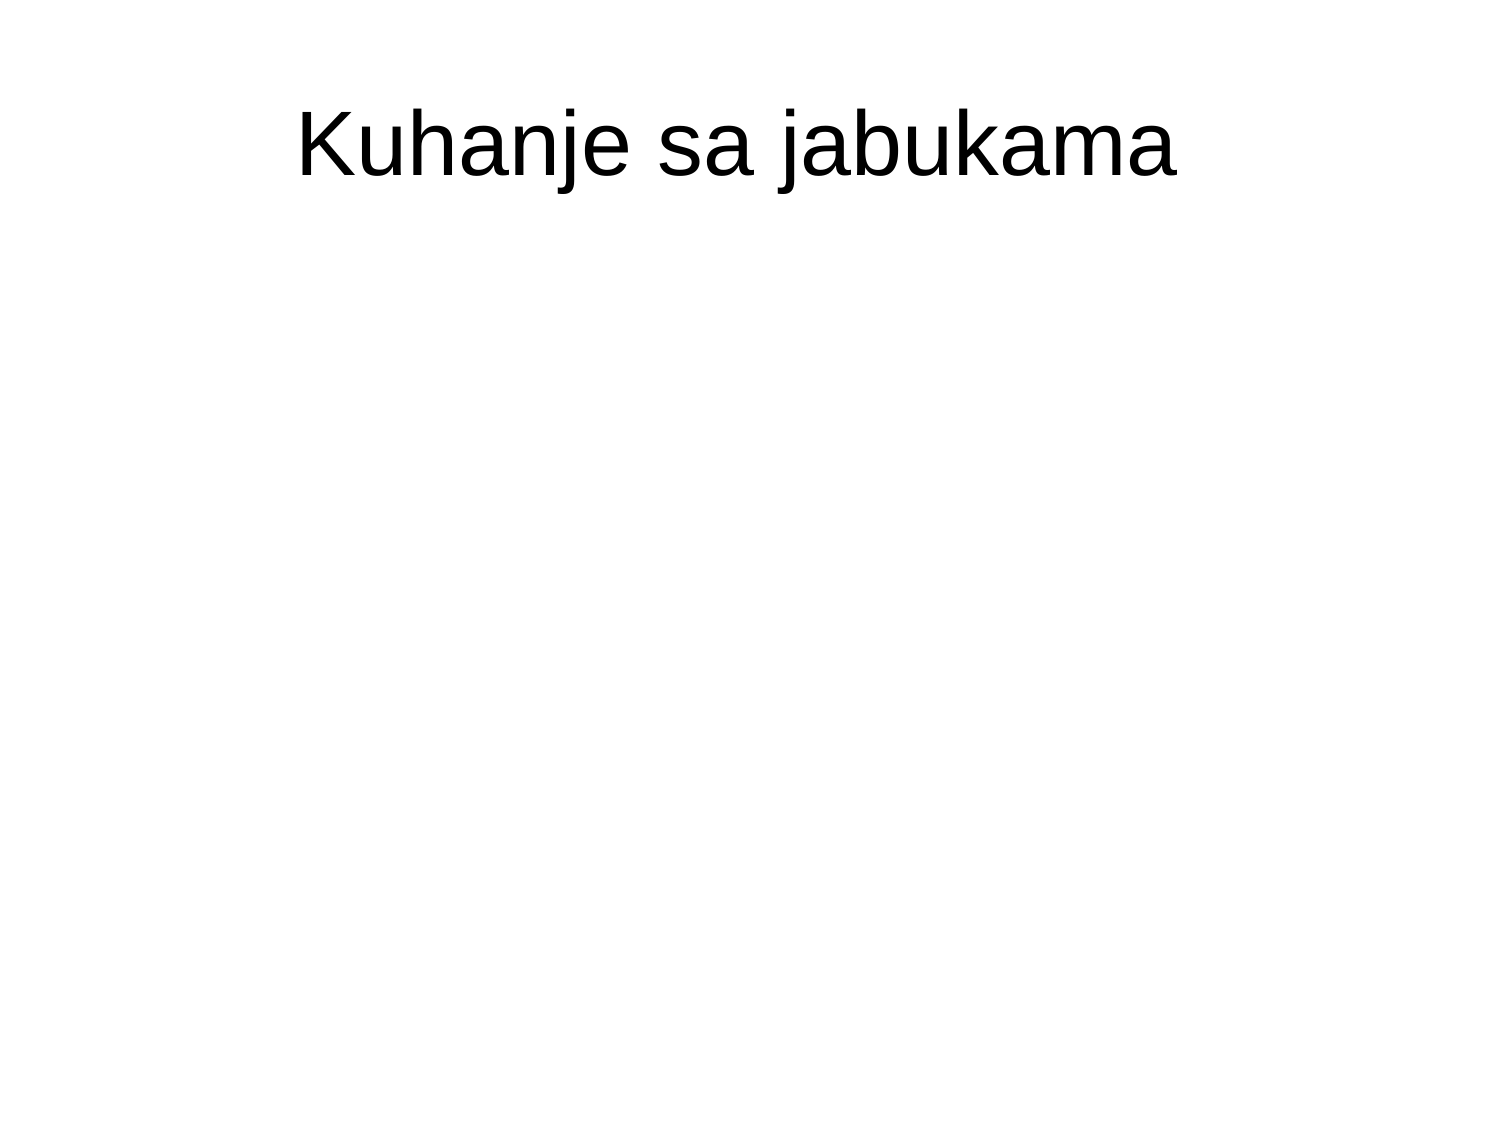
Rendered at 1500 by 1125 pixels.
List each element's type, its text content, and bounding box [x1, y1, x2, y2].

title Kuhanje sa jabukama [74, 44, 1426, 233]
